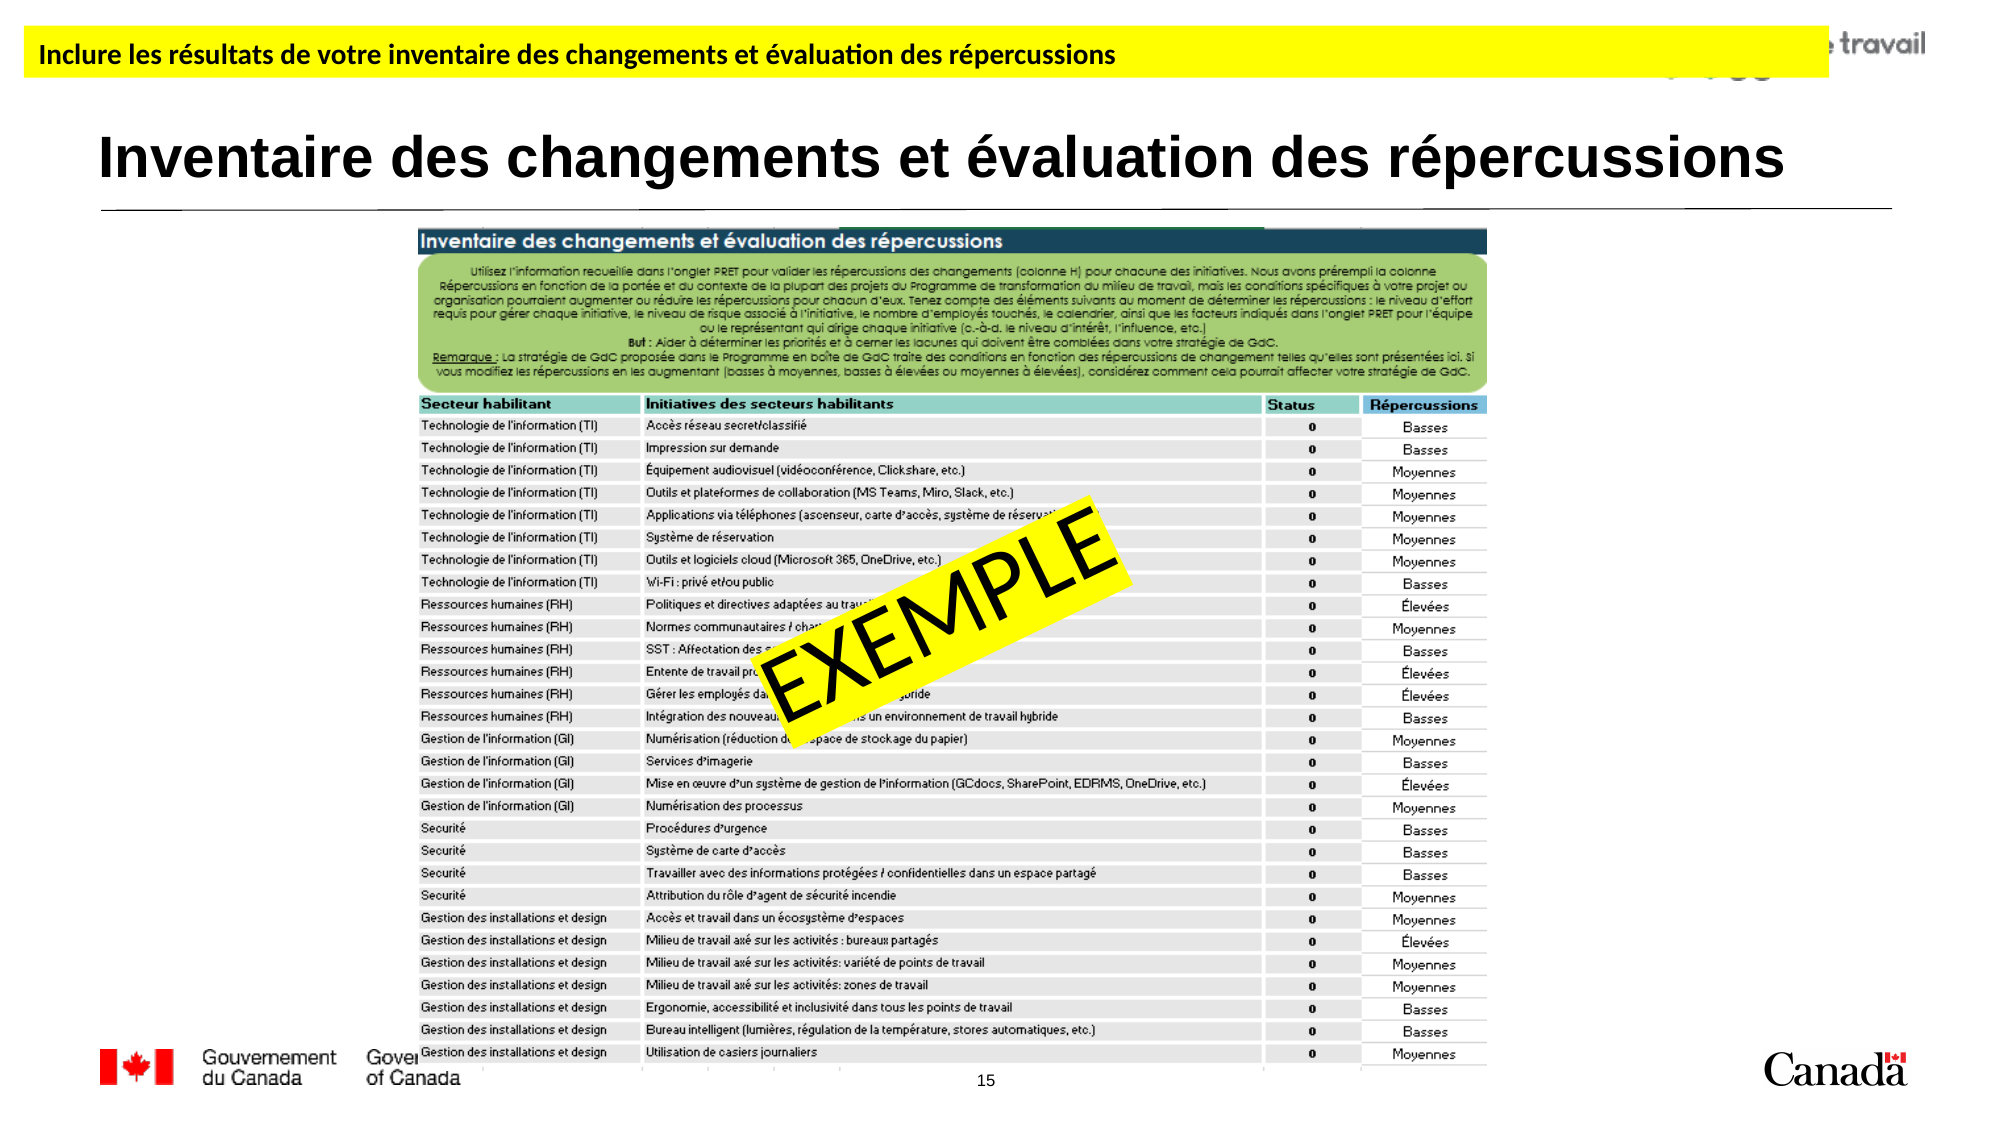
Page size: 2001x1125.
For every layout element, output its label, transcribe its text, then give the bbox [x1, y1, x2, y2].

title Inventaire des changements et évaluation des répercussions [83, 90, 1889, 228]
picture [100, 227, 1487, 1085]
picture [1764, 1049, 1911, 1087]
text_box Inclure les résultats de votre inventaire des changements et évaluation des répercussions [23, 25, 1830, 78]
picture [1661, 31, 1925, 81]
